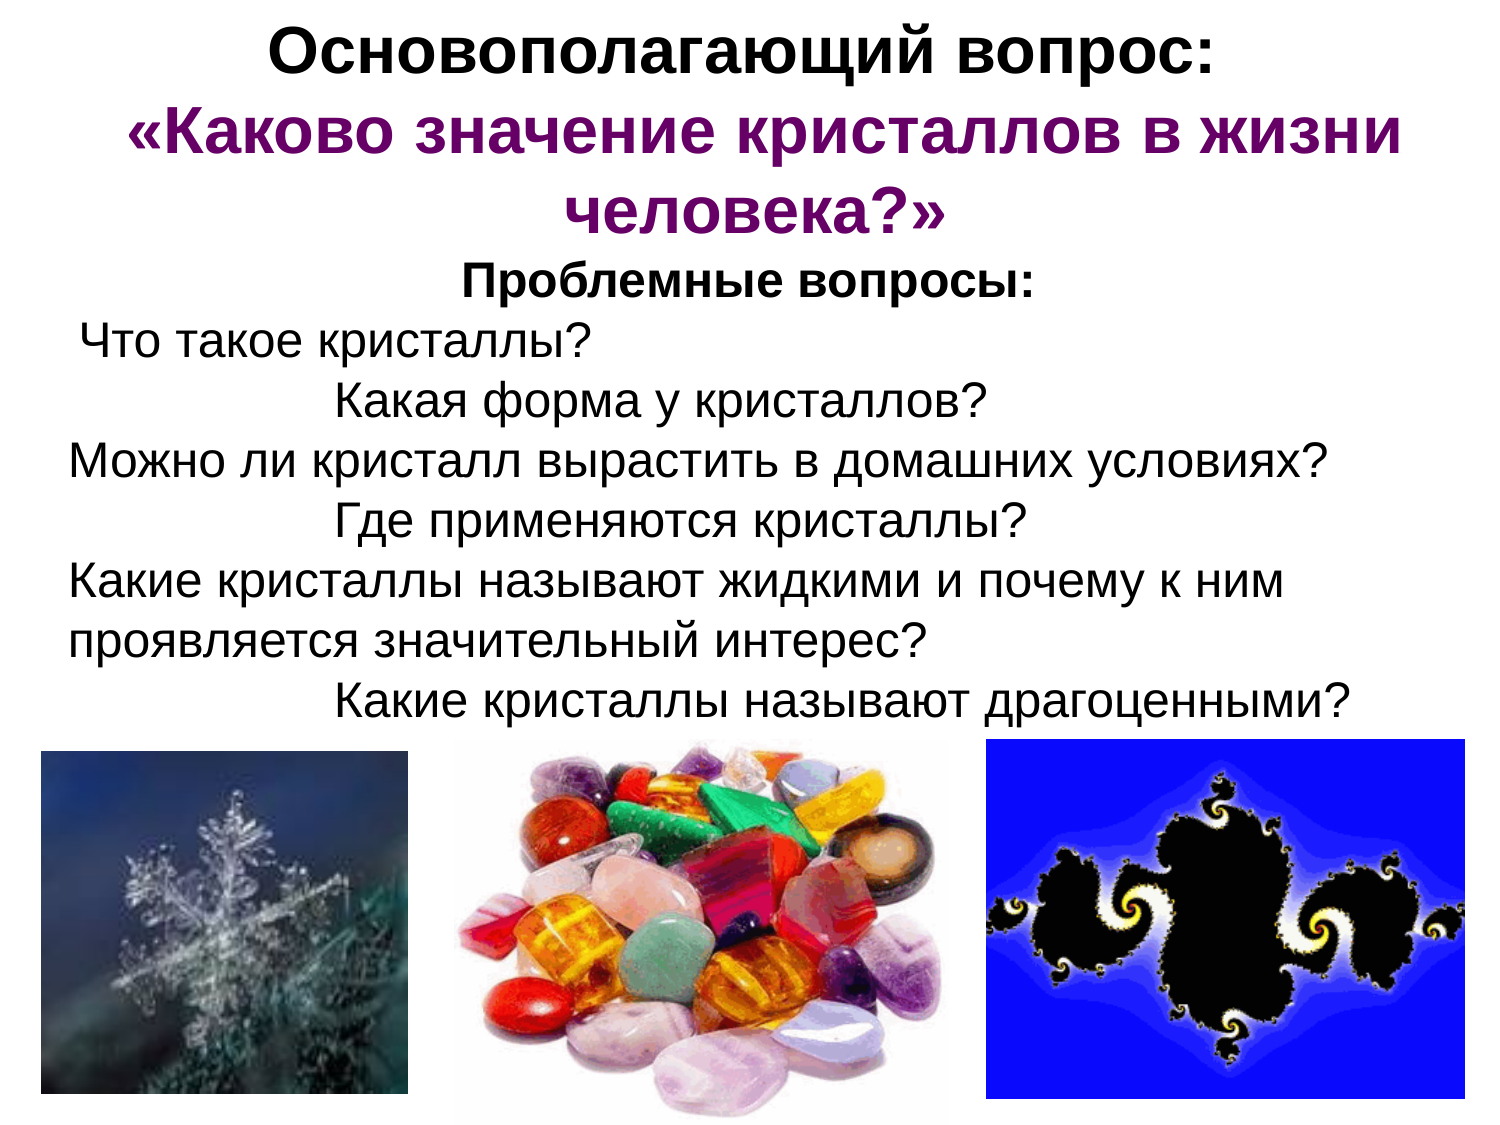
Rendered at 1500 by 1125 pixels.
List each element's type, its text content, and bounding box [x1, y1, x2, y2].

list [985, 739, 1465, 1099]
text_box Основополагающий вопрос: «Каково значение кристаллов в жизни человека?» Проблемные вопросы: Что такое кристаллы? Какая форма у кристаллов? Можно ли кристалл вырастить в домашних условиях? Где применяются кристаллы? Какие кристаллы называют жидкими и почему к ним проявляется значительный интерес? Какие кристаллы называют драгоценными? [53, 0, 1459, 735]
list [40, 751, 408, 1094]
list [454, 739, 950, 1125]
